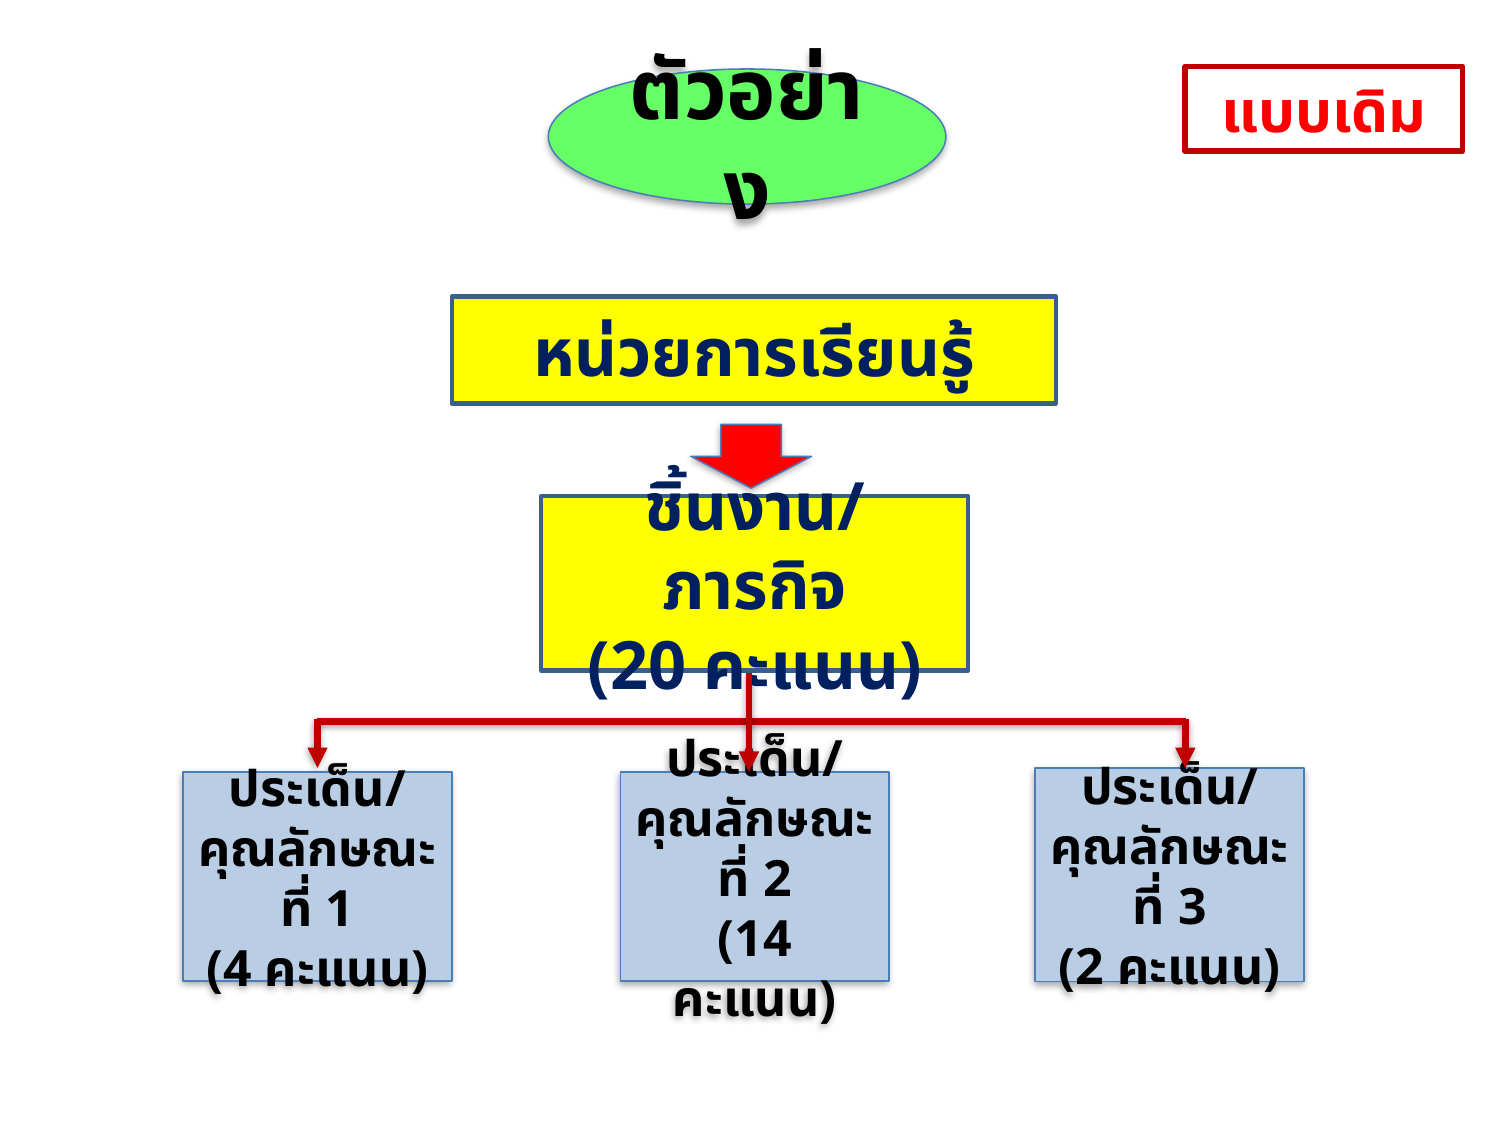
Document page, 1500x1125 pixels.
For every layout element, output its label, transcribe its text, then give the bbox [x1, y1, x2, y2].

text_box แบบเดิม [1185, 66, 1463, 152]
text_box ตัวอย่าง [547, 68, 947, 205]
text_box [182, 296, 1305, 982]
